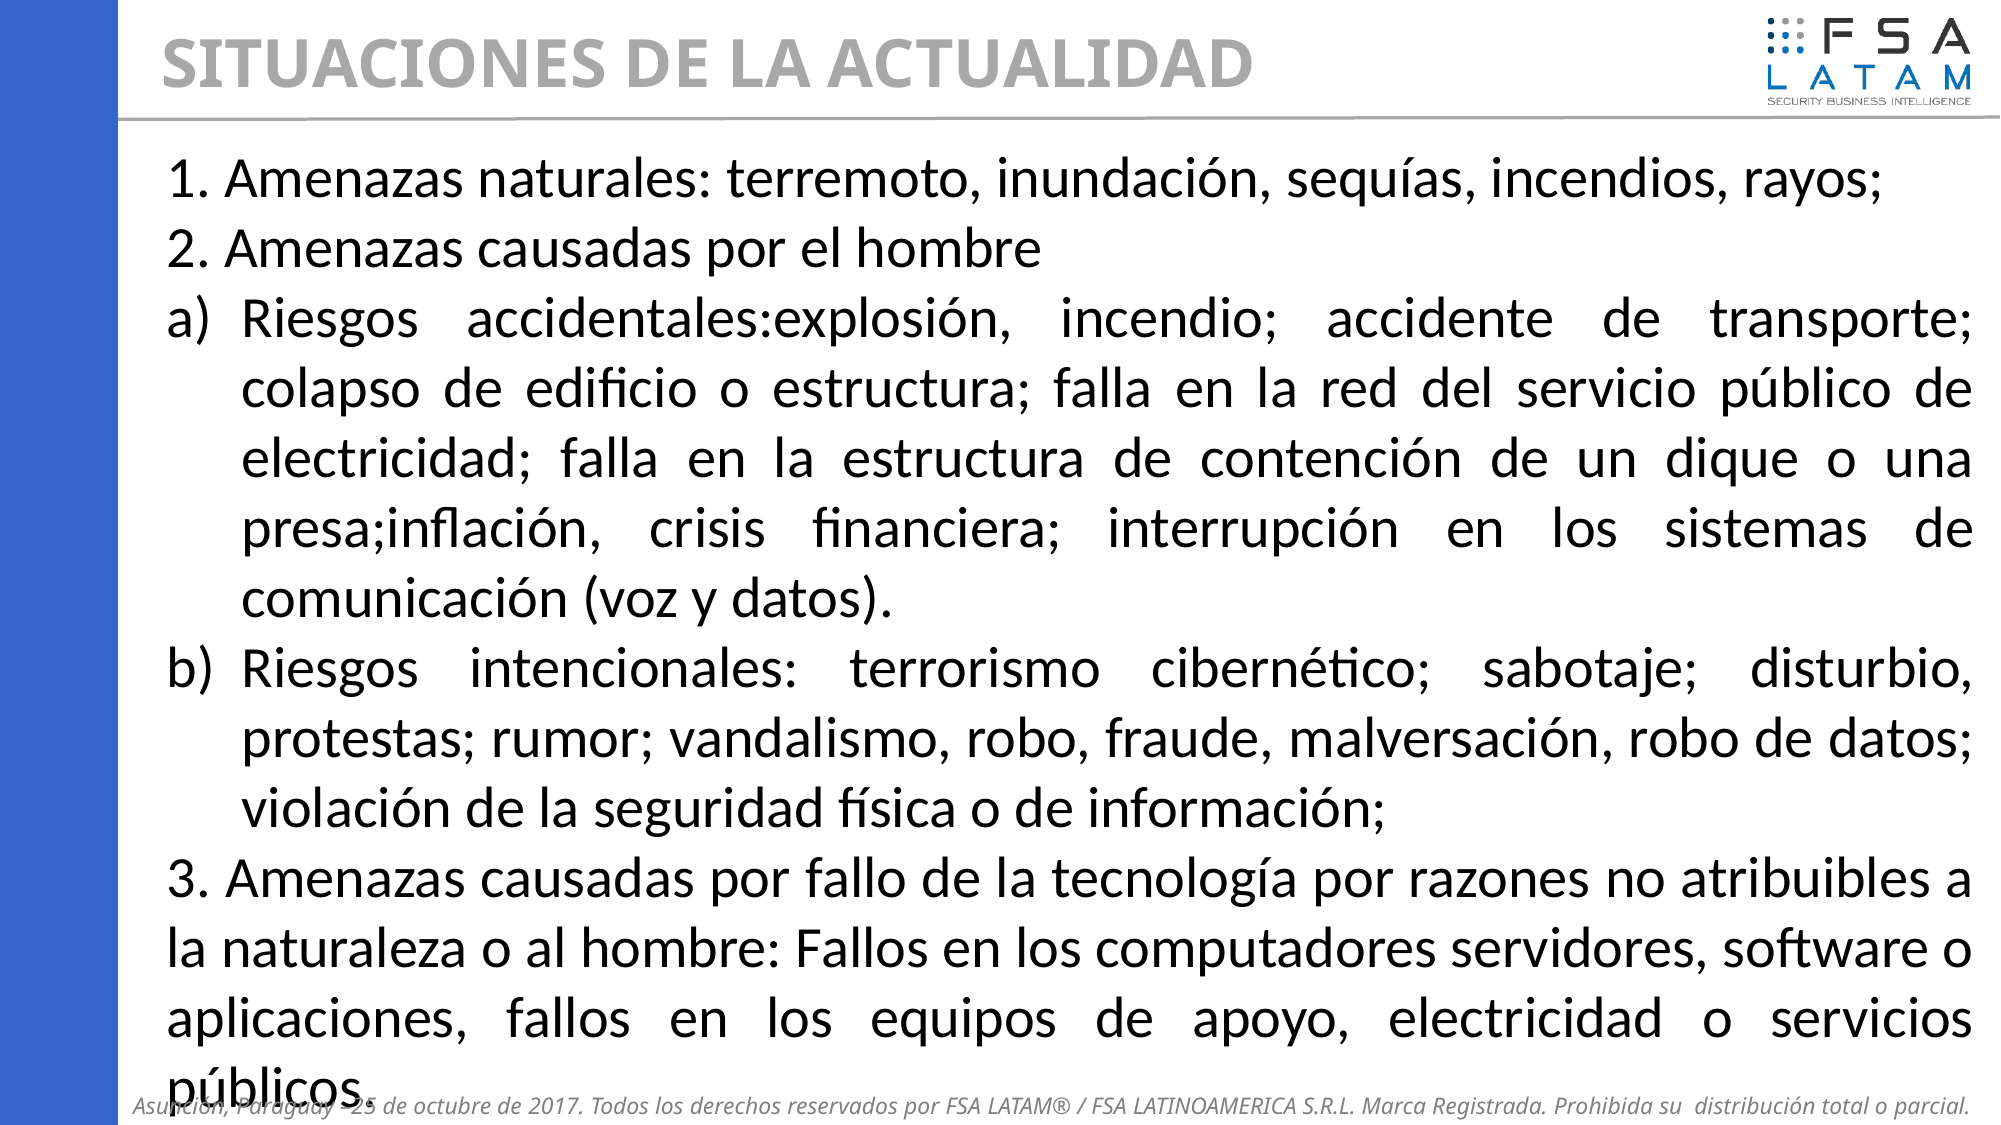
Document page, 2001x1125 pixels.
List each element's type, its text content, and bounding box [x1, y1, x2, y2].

text_box SITUACIONES DE LA ACTUALIDAD [159, 18, 1563, 101]
text_box [1767, 18, 1971, 105]
text_box 1. Amenazas naturales: terremoto, inundación, sequías, incendios, rayos; 2. Amenazas causadas por el hombre Riesgos accidentales:explosión, incendio; accidente de transporte; colapso de edificio o estructura; falla en la red del servicio público de electricidad; falla en la estructura de contención de un dique o una presa;inflación, crisis financiera; interrupción en los sistemas de comunicación (voz y datos). Riesgos intencionales: terrorismo cibernético; sabotaje; disturbio, protestas; rumor; vandalismo, robo, fraude, malversación, robo de datos; violación de la seguridad física o de información; 3. Amenazas causadas por fallo de la tecnología por razones no atribuibles a la naturaleza o al hombre: Fallos en los computadores servidores, software o aplicaciones, fallos en los equipos de apoyo, electricidad o servicios públicos. [166, 137, 1975, 1087]
footer Asunción, Paraguay –25 de octubre de 2017. Todos los derechos reservados por FSA LATAM® / FSA LATINOAMERICA S.R.L. Marca Registrada. Prohibida su distribución total o parcial. [131, 1087, 1988, 1125]
